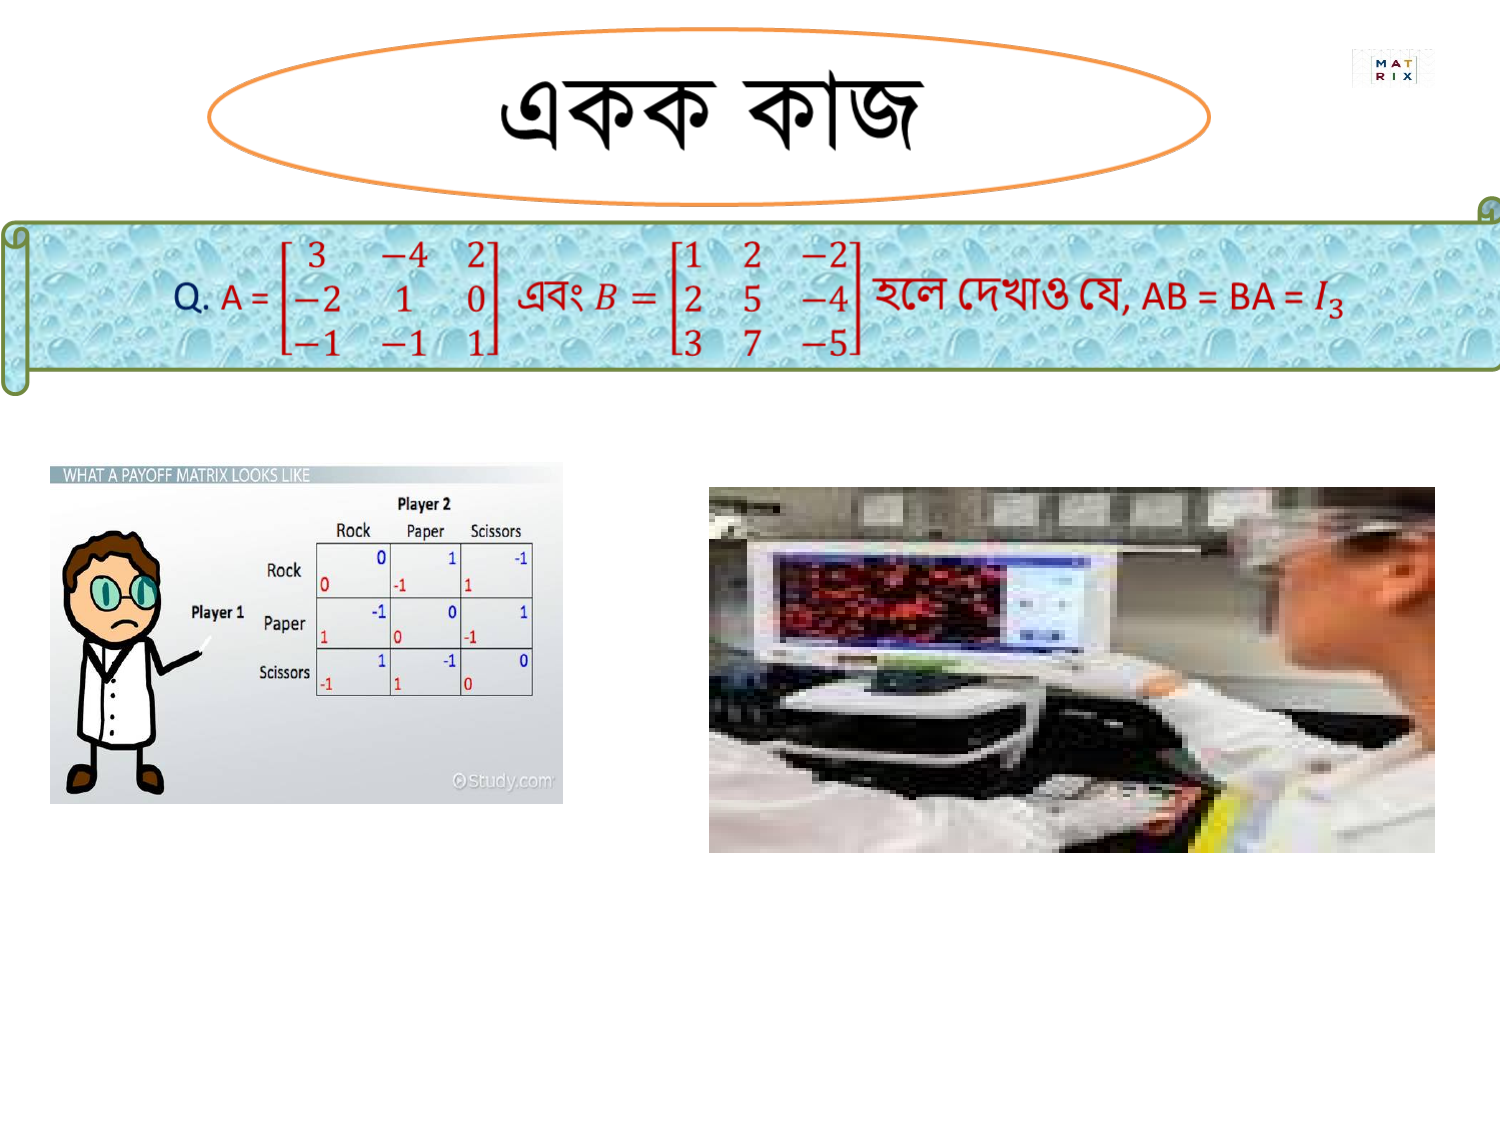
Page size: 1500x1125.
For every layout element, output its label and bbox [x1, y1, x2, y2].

picture [49, 462, 563, 805]
picture [709, 487, 1435, 853]
picture [0, 3, 1500, 396]
picture [1351, 49, 1435, 88]
